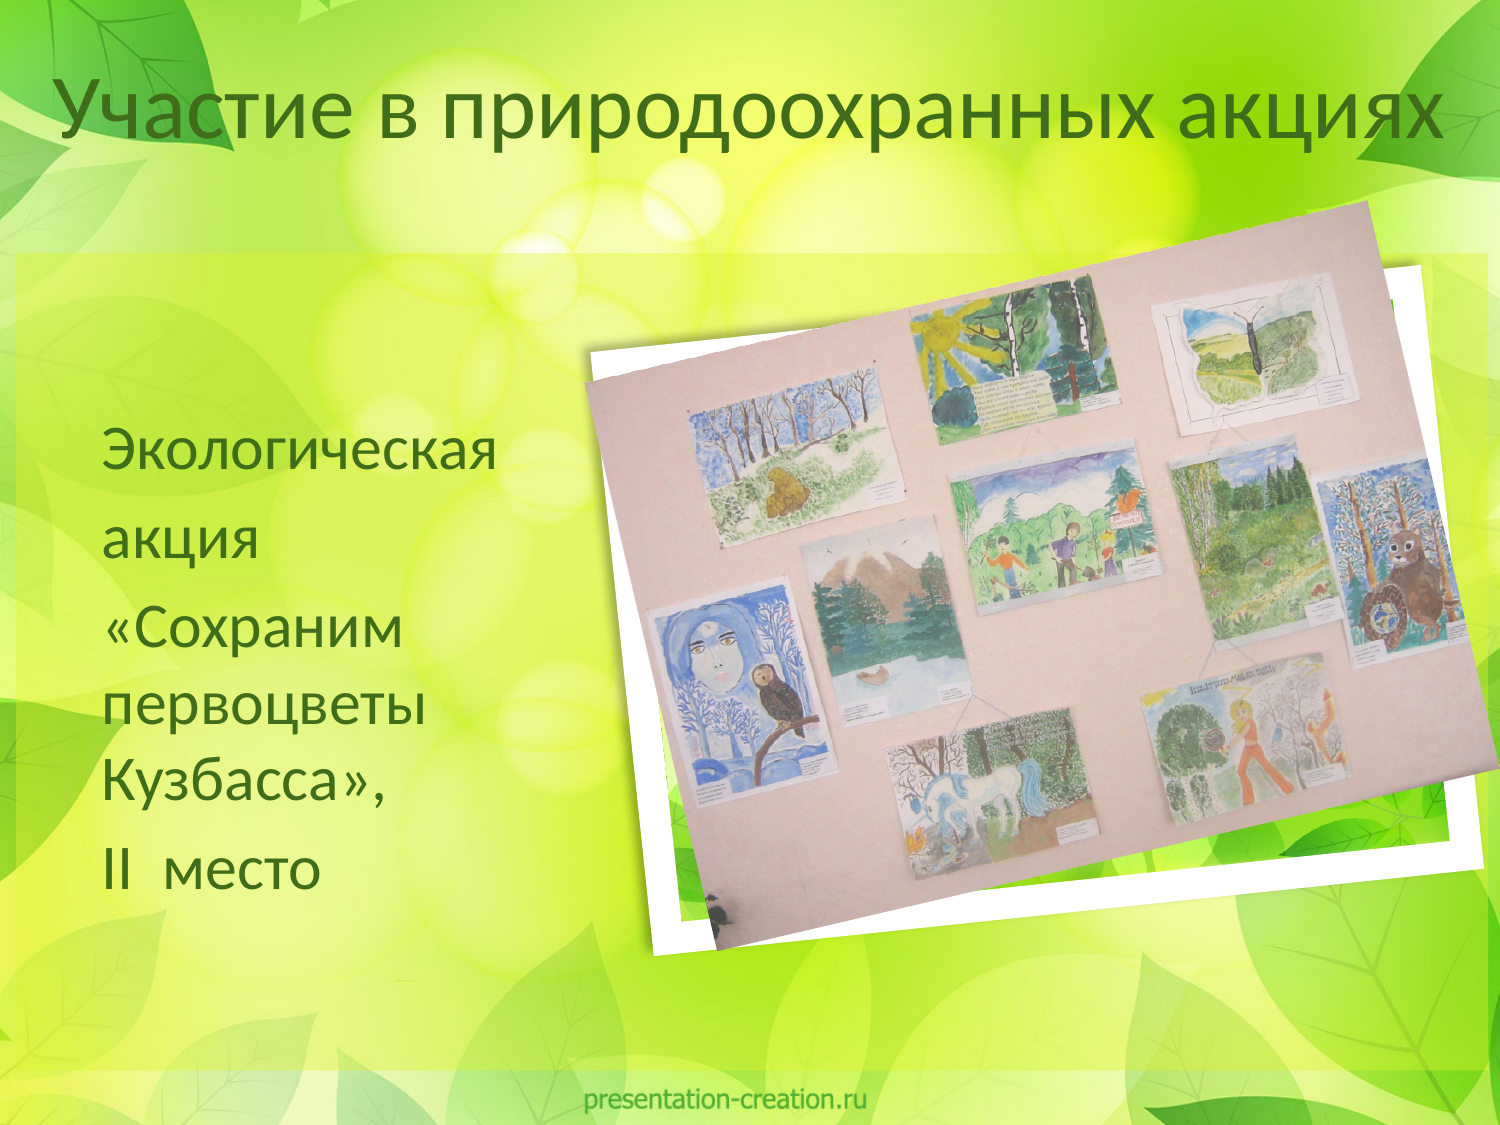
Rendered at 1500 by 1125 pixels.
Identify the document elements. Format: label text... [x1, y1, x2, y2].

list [650, 877, 1424, 884]
title Участие в природоохранных акциях [29, 8, 1471, 196]
picture [0, 0, 1500, 1125]
list Экологическая акция «Сохраним первоцветы Кузбасса», II место [35, 398, 708, 915]
picture [682, 915, 709, 921]
picture [988, 884, 1031, 889]
